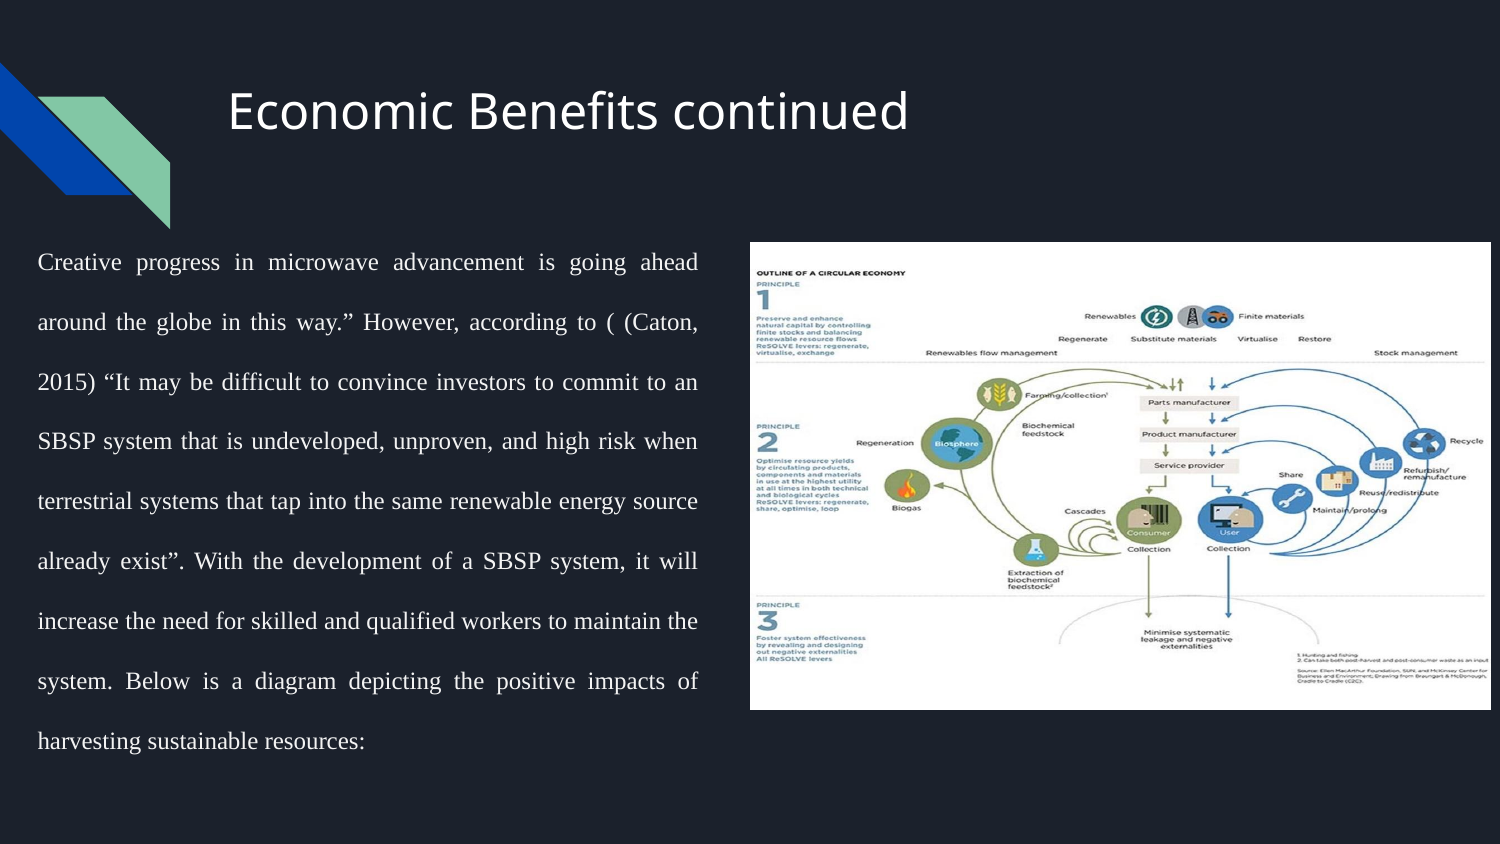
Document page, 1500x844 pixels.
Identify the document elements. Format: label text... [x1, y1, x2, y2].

title Economic Benefits continued [212, 64, 1368, 215]
picture [749, 242, 1491, 710]
text_box Creative progress in microwave advancement is going ahead around the globe in this way.” However, according to ( (Caton, 2015) “It may be difficult to convince investors to commit to an SBSP system that is undeveloped, unproven, and high risk when terrestrial systems that tap into the same renewable energy source already exist”. With the development of a SBSP system, it will increase the need for skilled and qualified workers to maintain the system. Below is a diagram depicting the positive impacts of harvesting sustainable resources: [22, 155, 715, 814]
